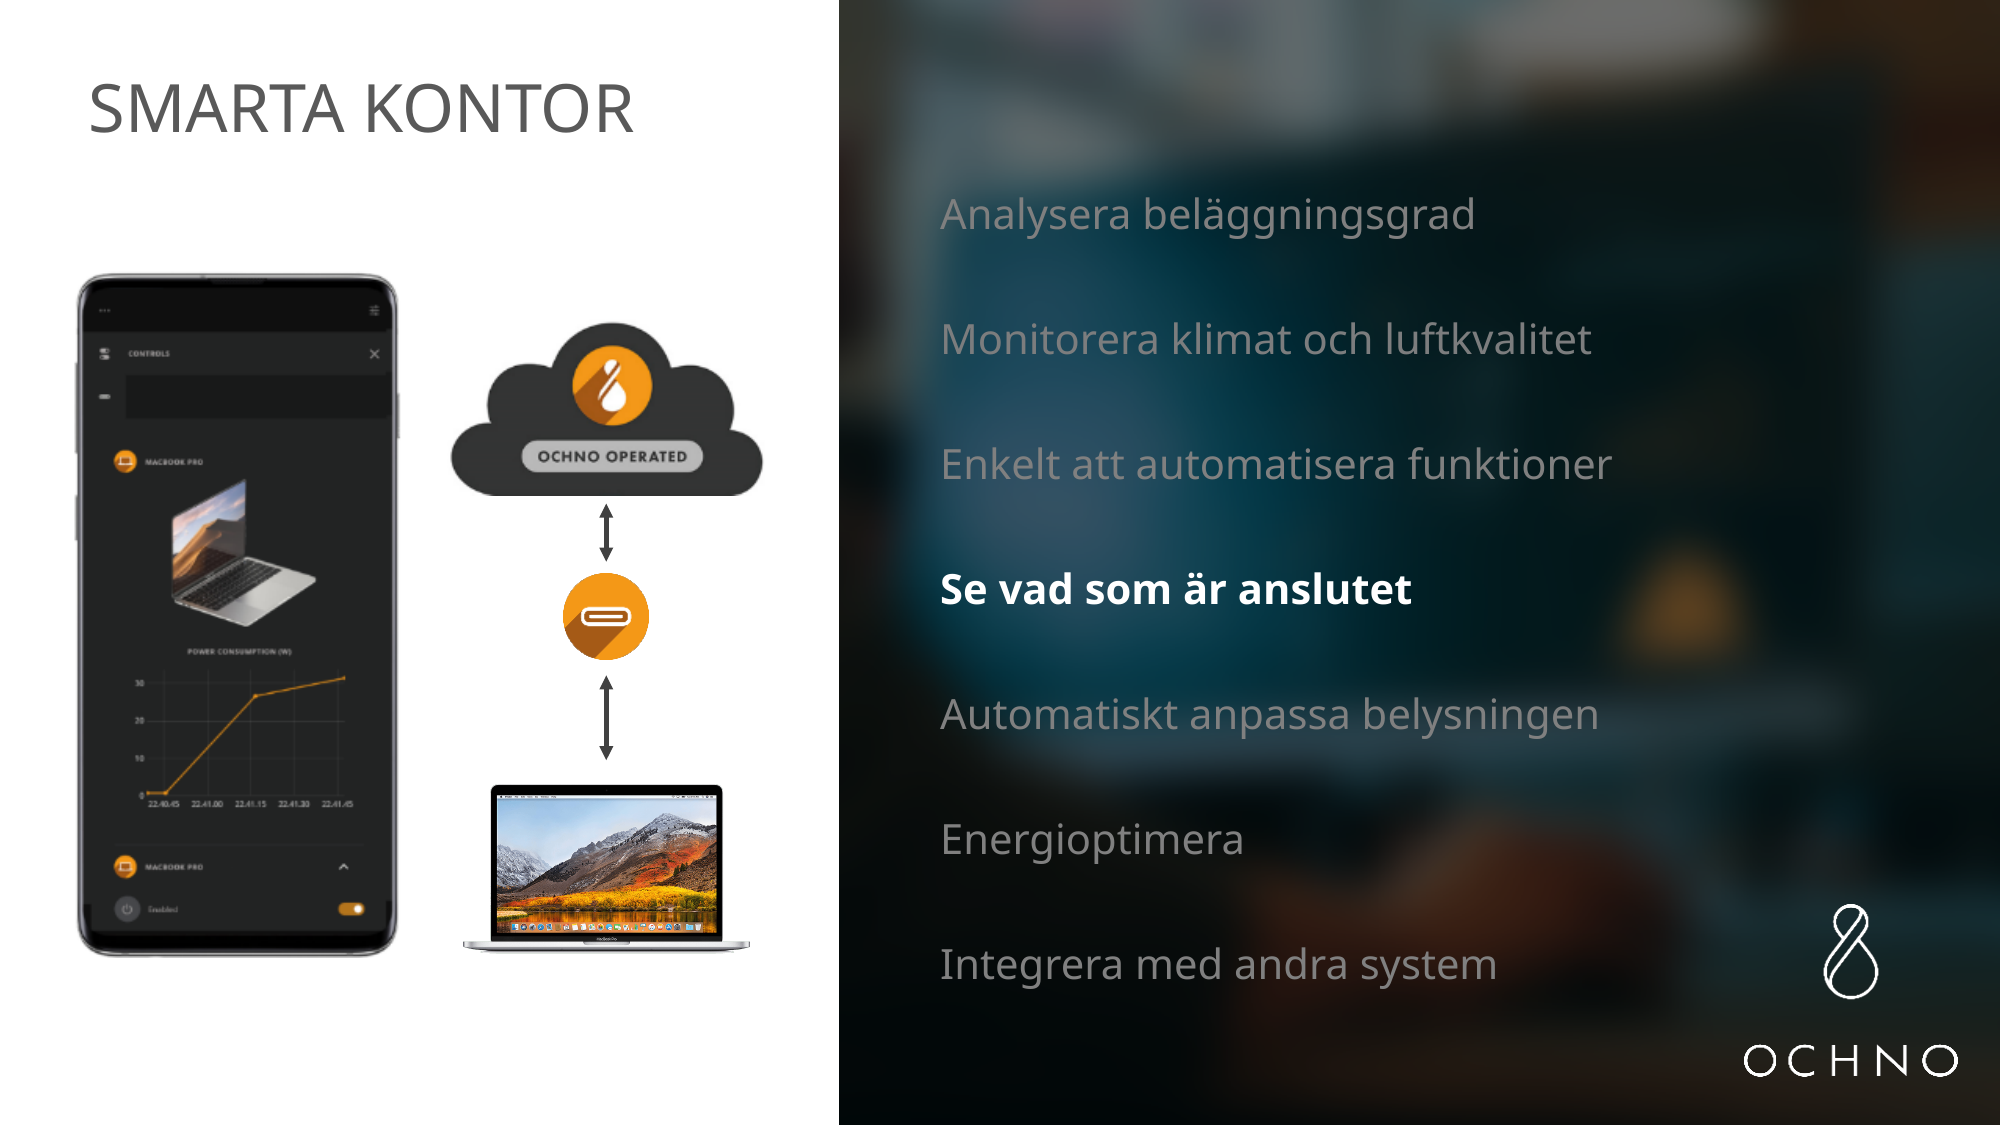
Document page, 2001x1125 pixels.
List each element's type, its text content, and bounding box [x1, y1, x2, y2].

picture [462, 761, 750, 976]
picture [563, 573, 650, 660]
title Smarta KONTOR [73, 53, 838, 158]
picture [838, 0, 2000, 1125]
picture [69, 269, 405, 958]
picture [446, 308, 773, 496]
